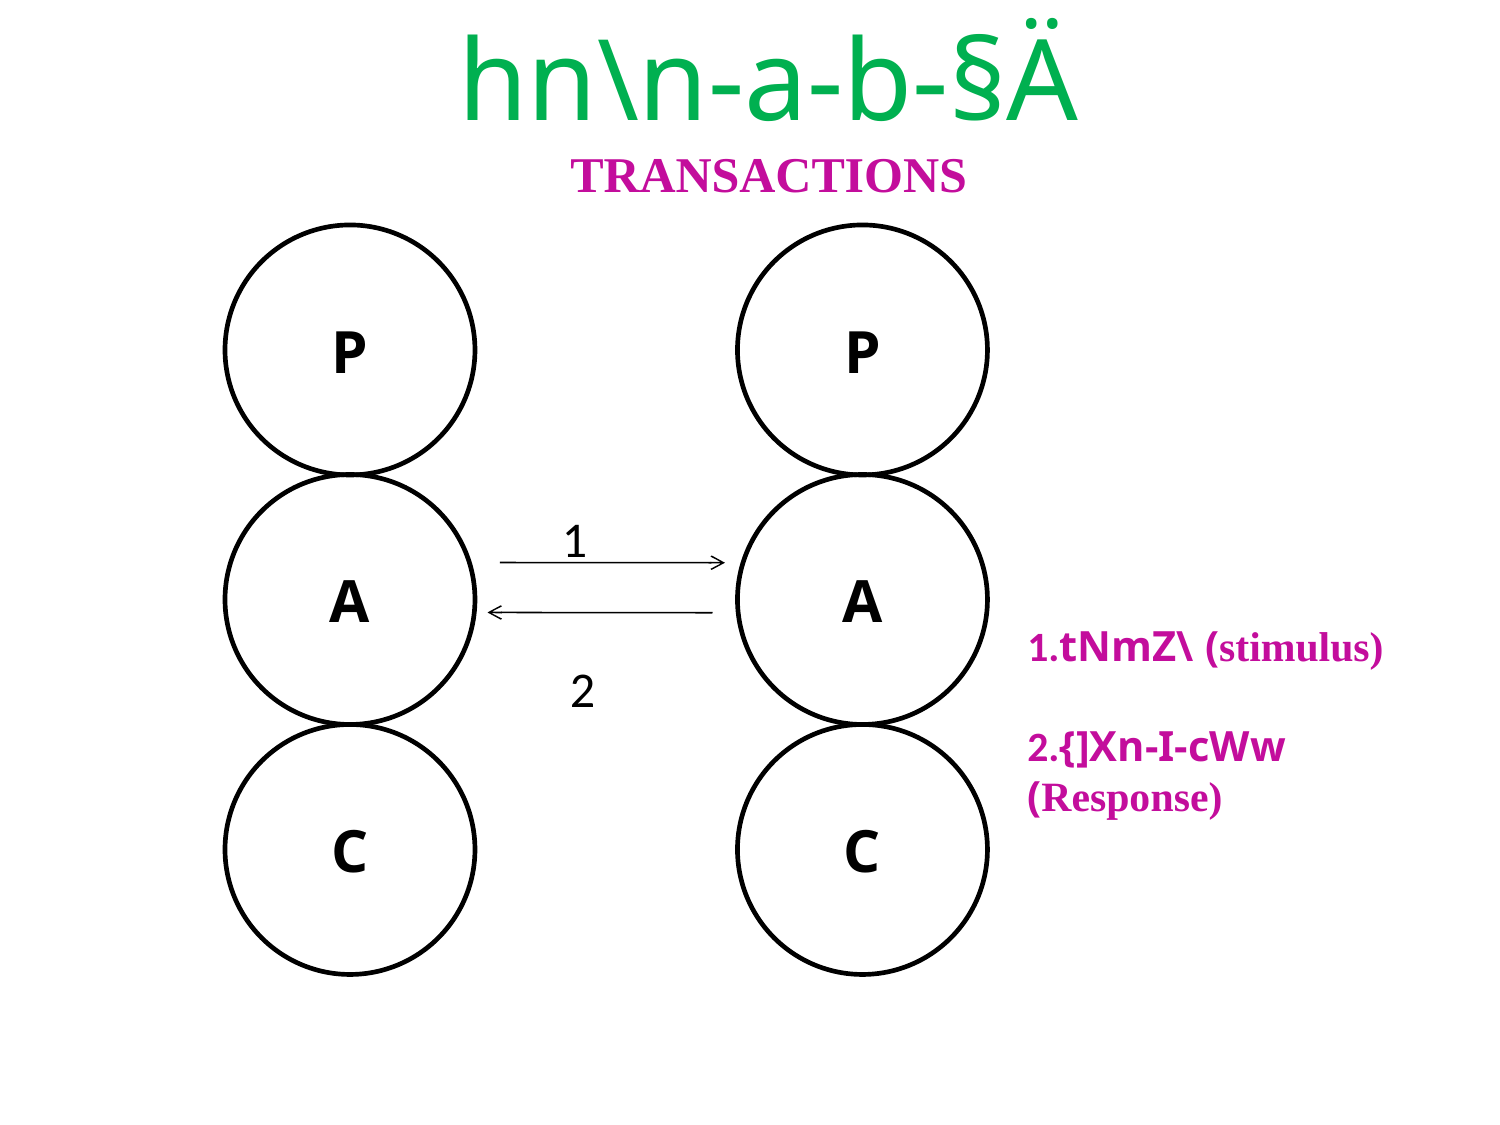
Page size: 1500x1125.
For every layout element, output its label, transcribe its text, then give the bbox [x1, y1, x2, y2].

text_box 1.tNmZ\ (stimulus) 2.{]Xn-I-cWw (Response) [1012, 612, 1500, 828]
text_box C [225, 725, 475, 975]
text_box C [737, 725, 988, 975]
text_box 1 2 [187, 499, 1038, 725]
text_box A [788, 474, 937, 499]
text_box hn\n-a-b-§Ä TRANSACTIONS [137, 0, 1400, 210]
text_box A [275, 474, 425, 499]
text_box P [225, 224, 475, 475]
text_box P [737, 224, 988, 475]
